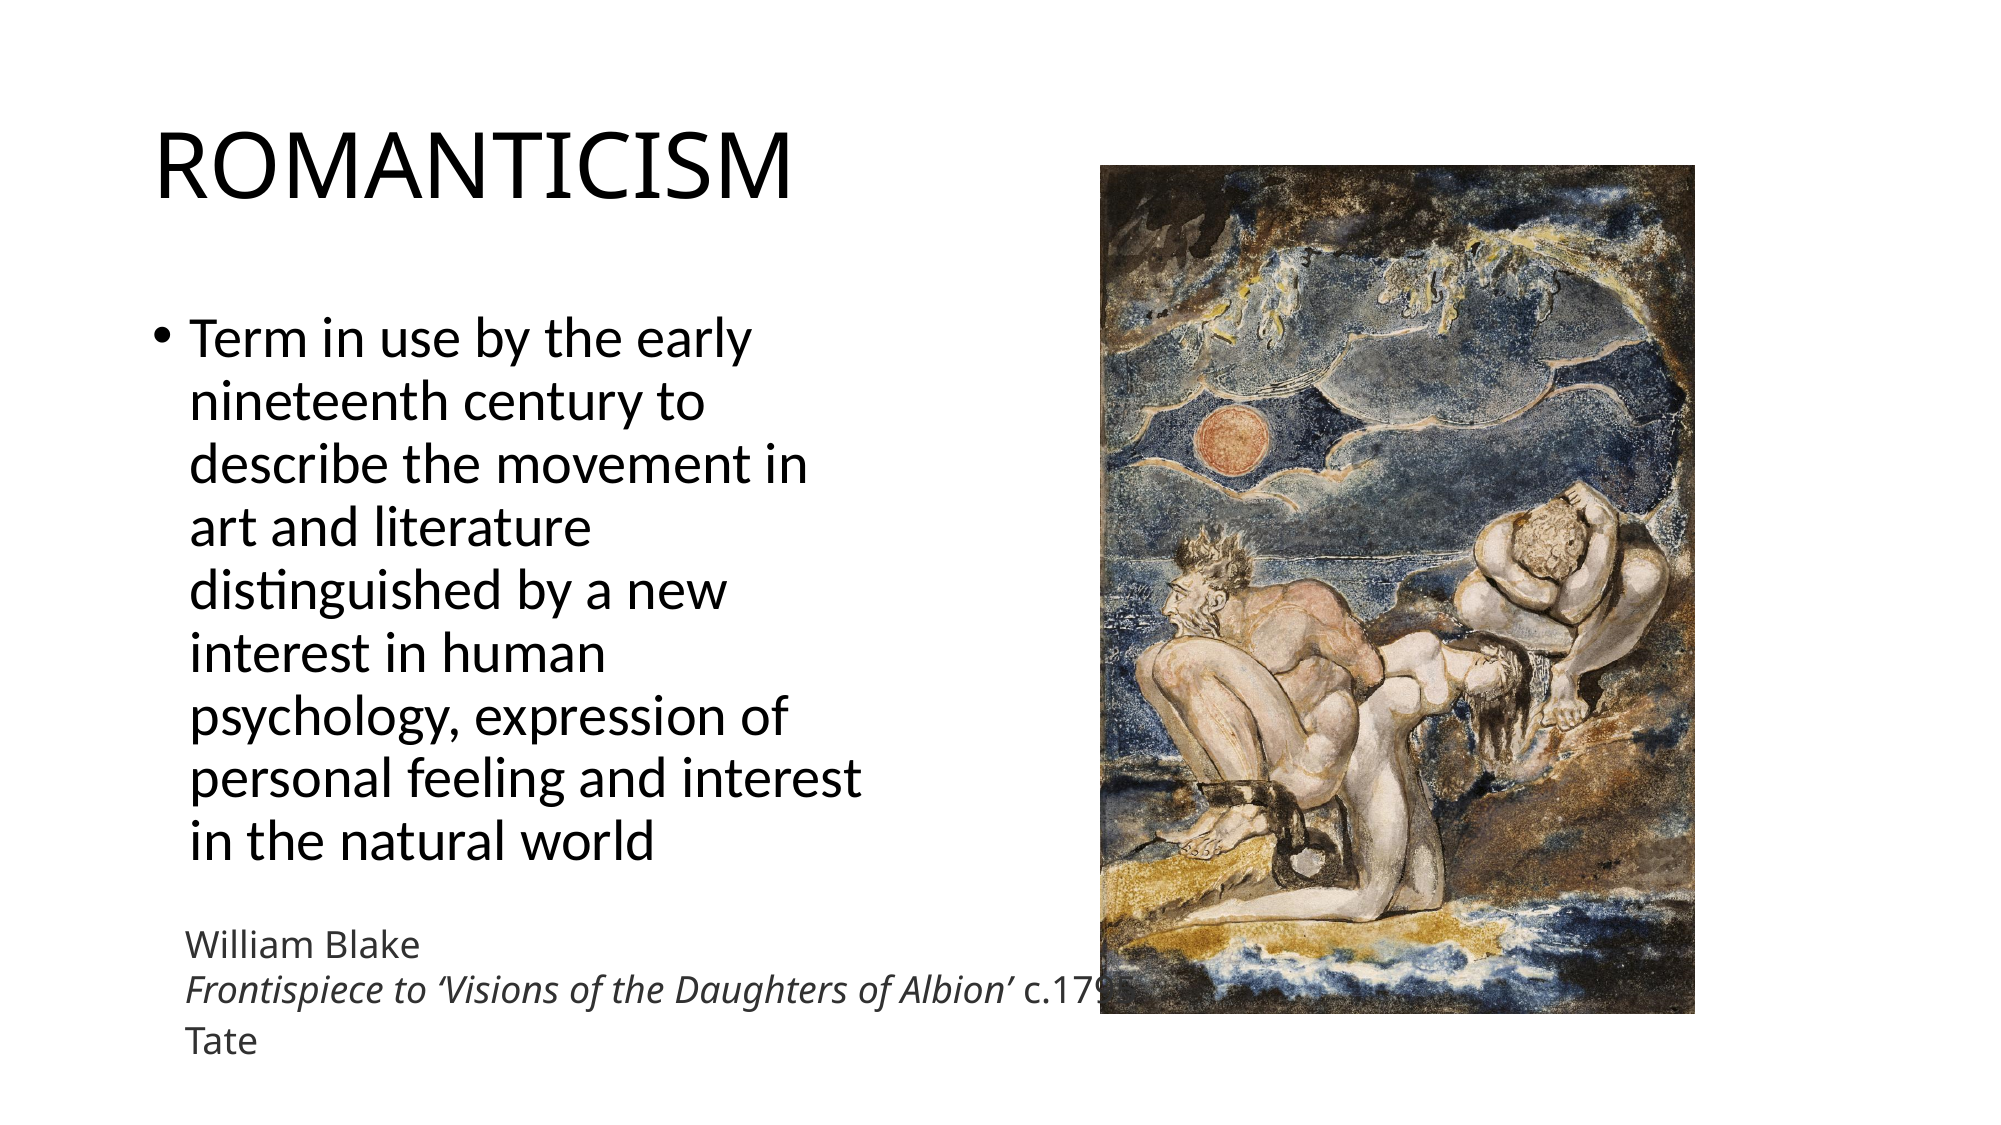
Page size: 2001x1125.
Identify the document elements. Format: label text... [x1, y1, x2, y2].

picture [1099, 165, 1695, 1014]
list Term in use by the early nineteenth century to describe the movement in art and literature distinguished by a new interest in human psychology, expression of personal feeling and interest in the natural world [137, 299, 900, 1014]
title Romanticism [137, 59, 1863, 278]
text_box William Blake Frontispiece to ‘Visions of the Daughters of Albion’ c.1795 Tate [170, 913, 1170, 1070]
